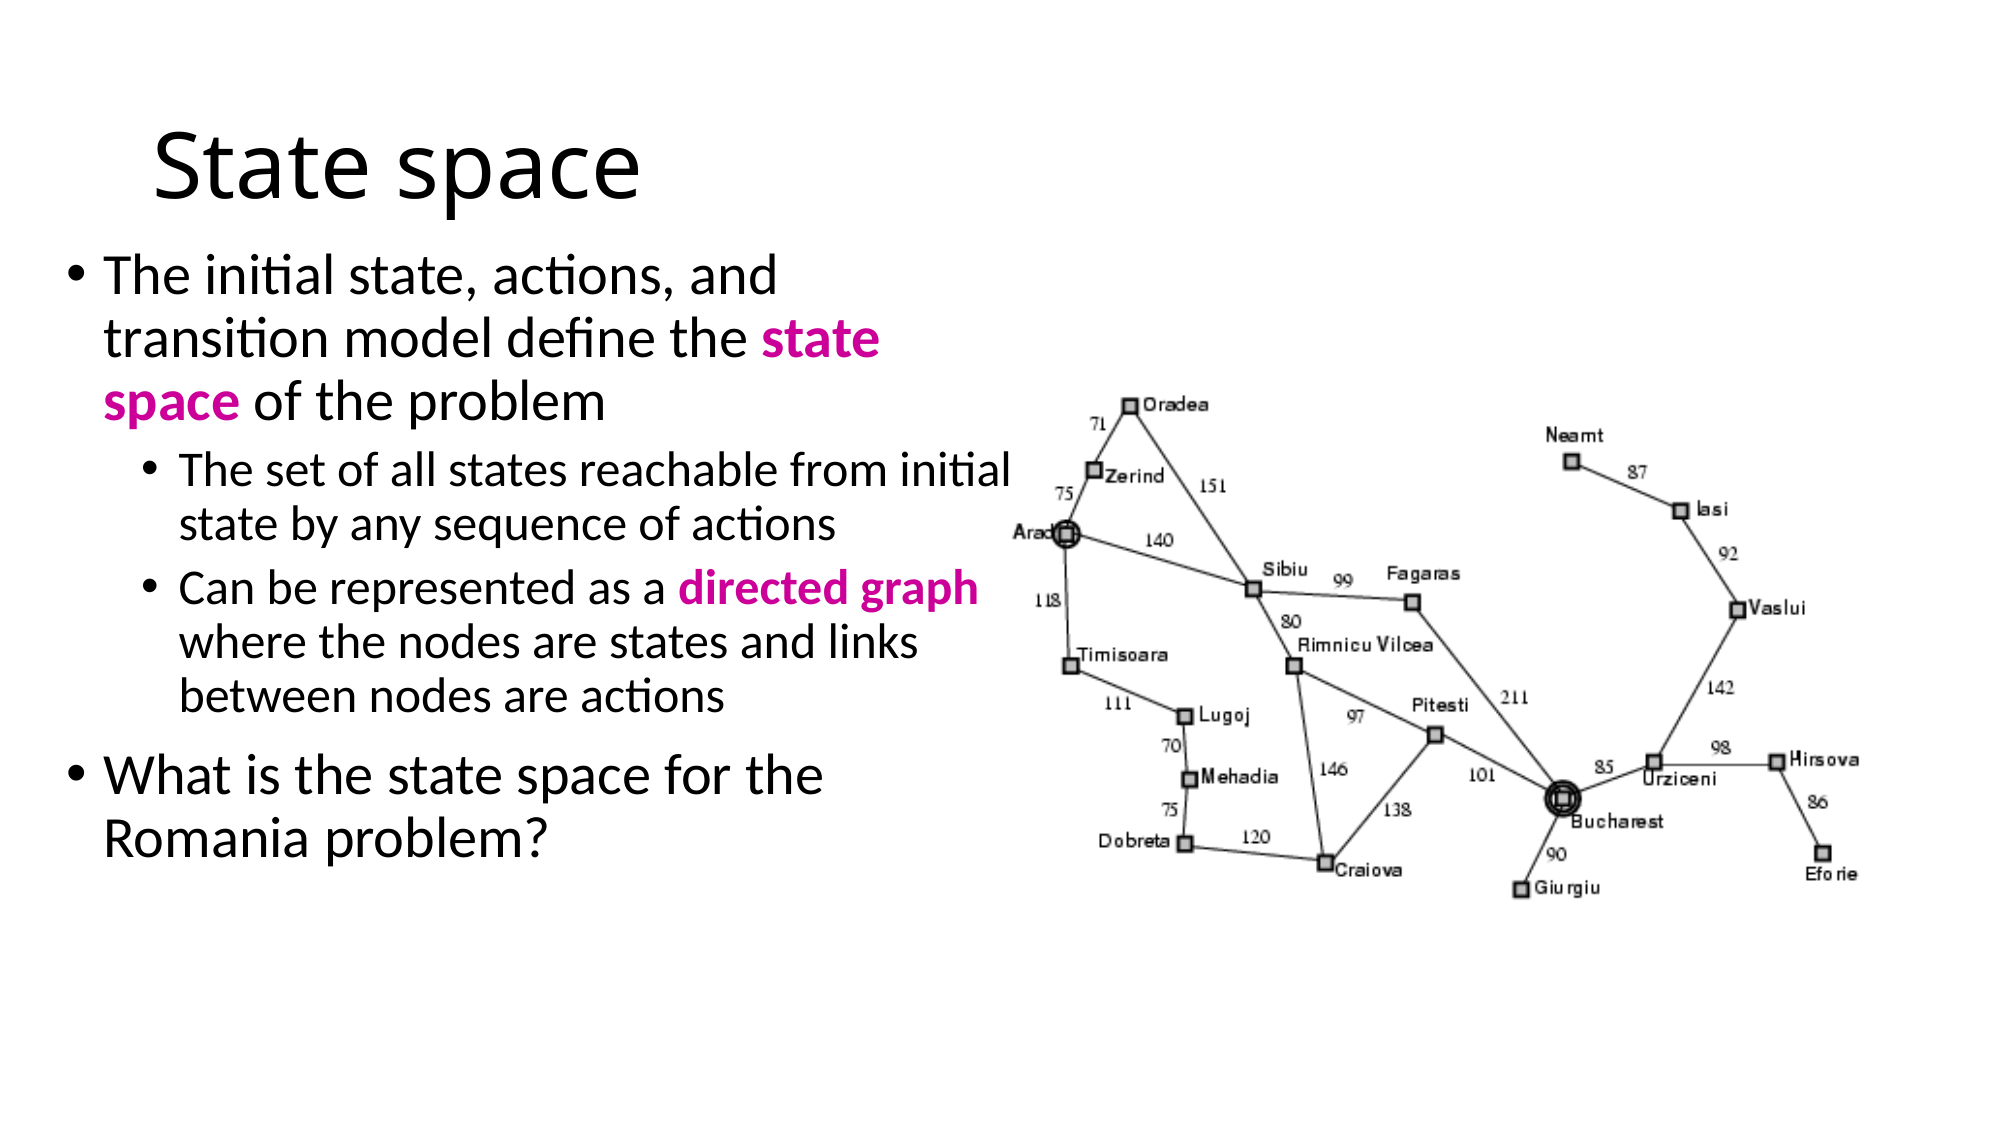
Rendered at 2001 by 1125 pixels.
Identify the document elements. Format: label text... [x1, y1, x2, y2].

title State space [137, 59, 1863, 278]
list The initial state, actions, and transition model define the state space of the problem The set of all states reachable from initial state by any sequence of actions Can be represented as a directed graph where the nodes are states and links between nodes are actions What is the state space for the Romania problem? [51, 236, 1031, 980]
picture [1009, 392, 1863, 906]
